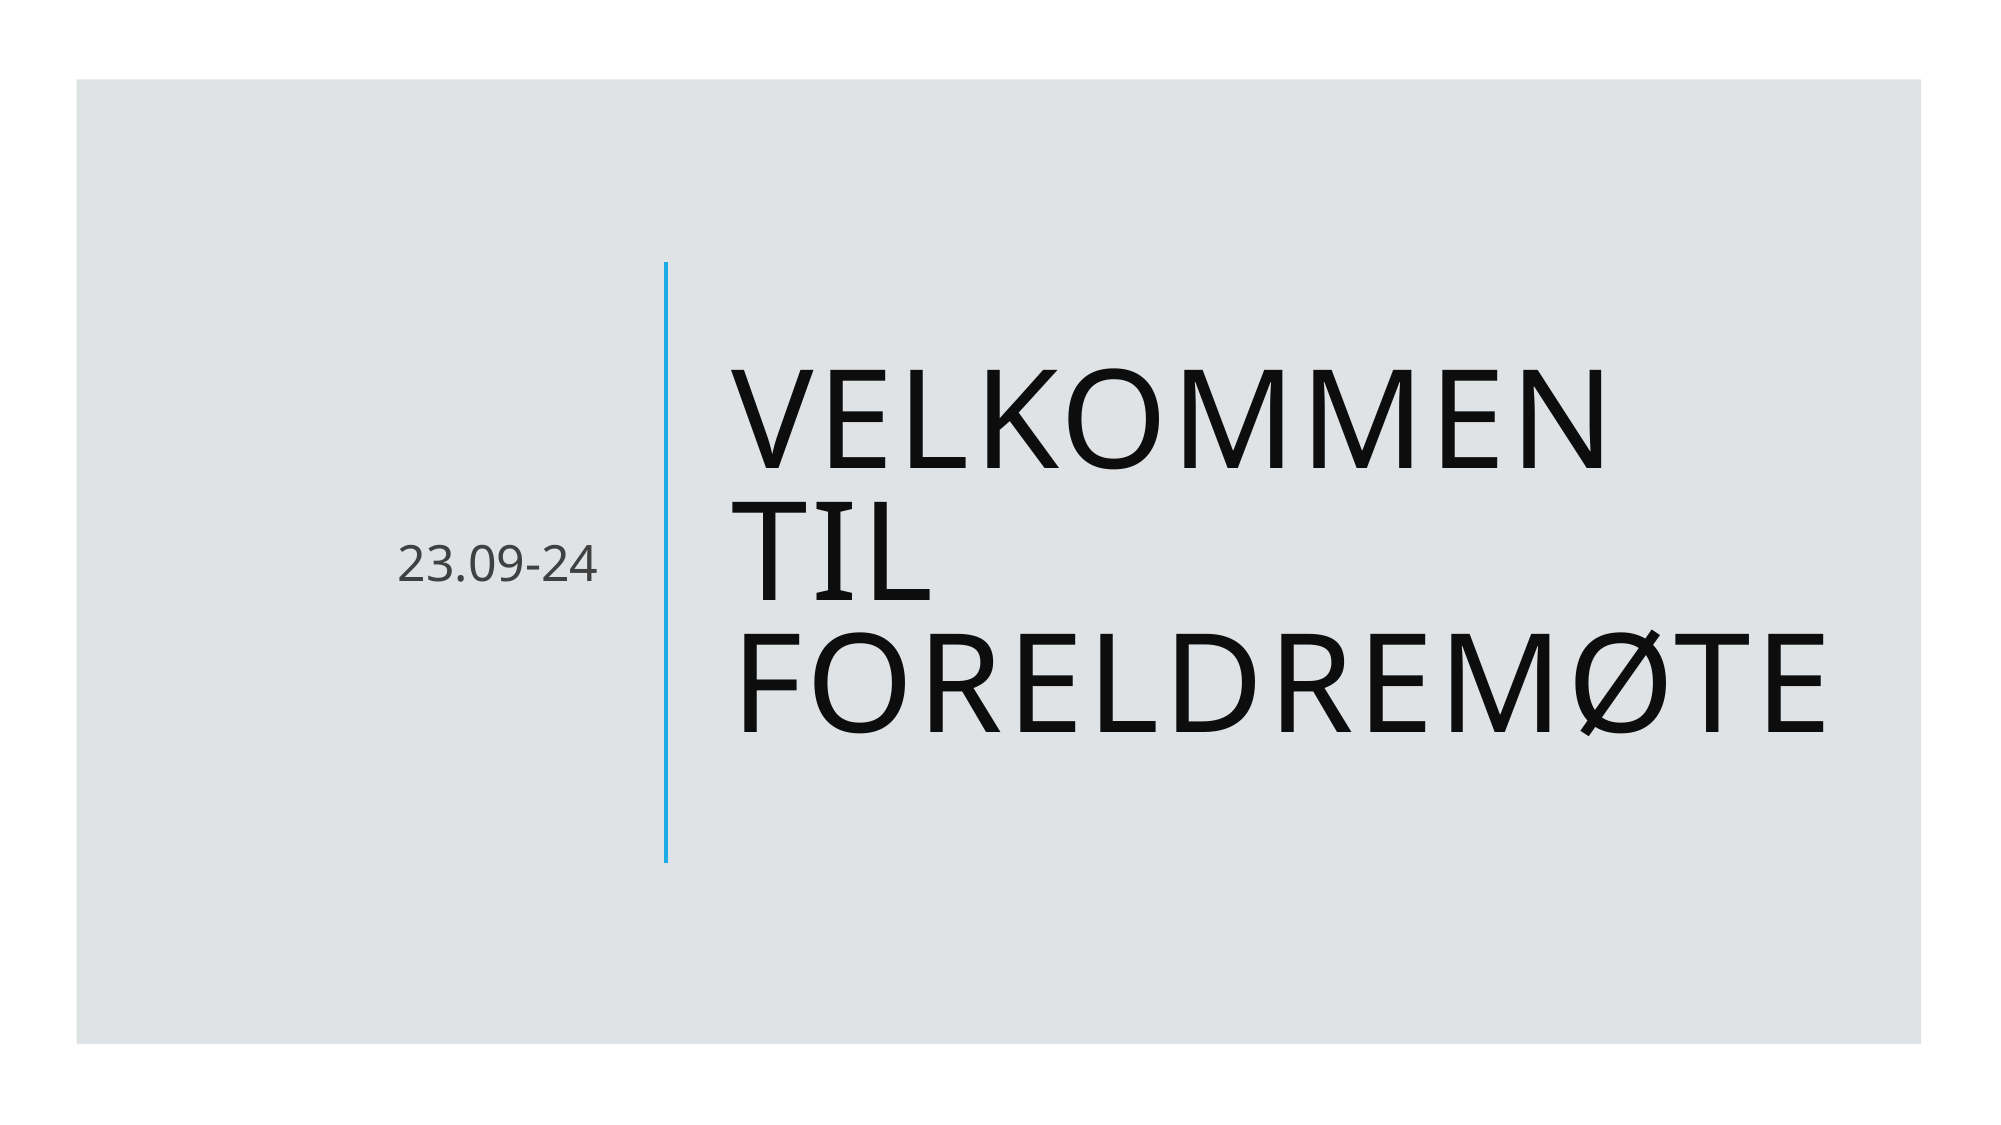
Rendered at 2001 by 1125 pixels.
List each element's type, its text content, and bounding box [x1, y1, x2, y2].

text_box [75, 78, 1922, 1045]
text_box [0, 0, 2000, 1125]
title Velkommen til foreldremøte [716, 132, 1868, 991]
subtitle 23.09-24 [129, 132, 614, 991]
